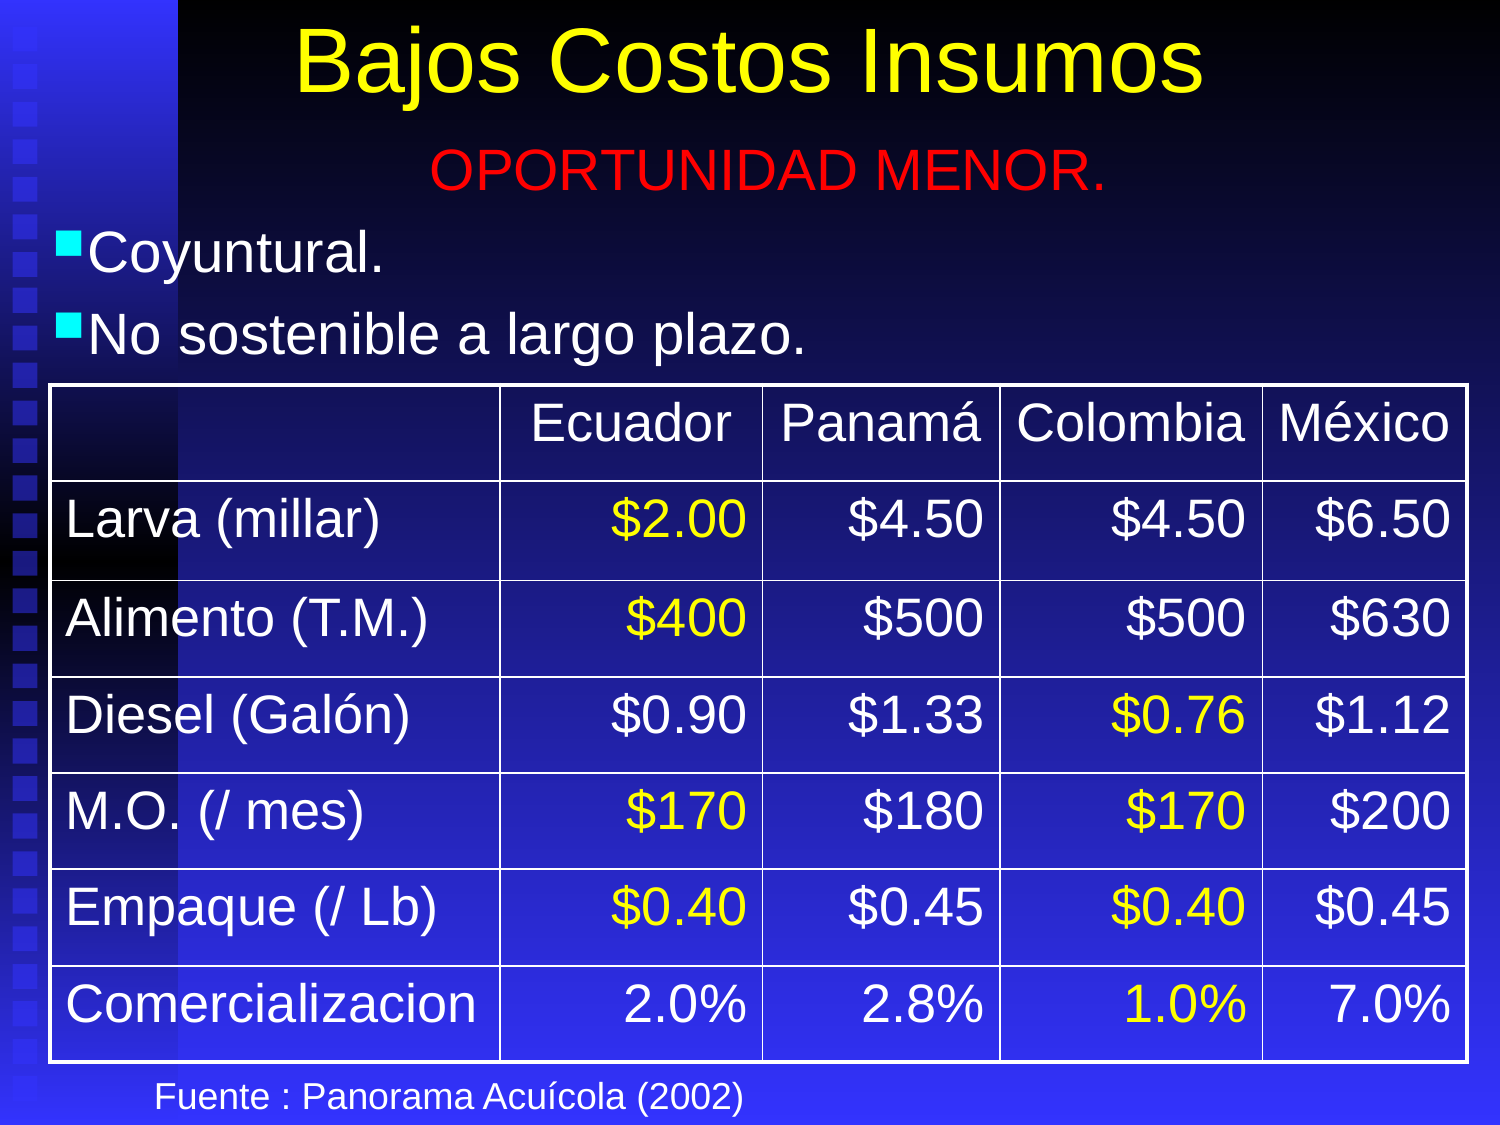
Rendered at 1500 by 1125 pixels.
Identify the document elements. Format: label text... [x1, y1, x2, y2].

table_cell 2.0% [501, 967, 762, 1060]
text_box OPORTUNIDAD MENOR. Coyuntural. No sostenible a largo plazo. [37, 125, 1500, 374]
table_cell $180 [763, 774, 999, 868]
table_cell $500 [1001, 581, 1262, 676]
table_cell M.O. (/ mes) [52, 774, 499, 868]
table_cell 1.0% [1001, 967, 1262, 1060]
table_cell $4.50 [763, 482, 999, 580]
table_cell $0.90 [501, 678, 762, 772]
title Bajos Costos Insumos [112, 0, 1388, 125]
table_cell 7.0% [1263, 967, 1465, 1060]
table_cell $170 [501, 774, 762, 868]
table_cell $0.40 [501, 870, 762, 965]
table_cell $500 [763, 581, 999, 676]
table_cell Alimento (T.M.) [52, 581, 499, 676]
table_header México [1263, 387, 1465, 480]
table_cell $0.40 [1001, 870, 1262, 965]
table_cell $1.12 [1263, 678, 1465, 772]
table_cell $2.00 [501, 482, 762, 580]
table_cell $0.45 [1263, 870, 1465, 965]
table_cell $630 [1263, 581, 1465, 676]
table_cell $200 [1263, 774, 1465, 868]
table_cell $400 [501, 581, 762, 676]
table_header Colombia [1001, 387, 1262, 480]
table_cell $0.45 [763, 870, 999, 965]
table_cell Empaque (/ Lb) [52, 870, 499, 965]
table_cell $6.50 [1263, 482, 1465, 580]
table_cell Larva (millar) [52, 482, 499, 580]
table_header [52, 387, 499, 480]
table_cell $1.33 [763, 678, 999, 772]
text_box Fuente : Panorama Acuícola (2002) [139, 1064, 760, 1125]
table_cell $4.50 [1001, 482, 1262, 580]
table_cell Diesel (Galón) [52, 678, 499, 772]
table_cell $0.76 [1001, 678, 1262, 772]
table_header Ecuador [501, 387, 762, 480]
table_cell Comercializacion [52, 967, 499, 1060]
table_cell 2.8% [763, 967, 999, 1060]
table_header Panamá [763, 387, 999, 480]
table_cell $170 [1001, 774, 1262, 868]
